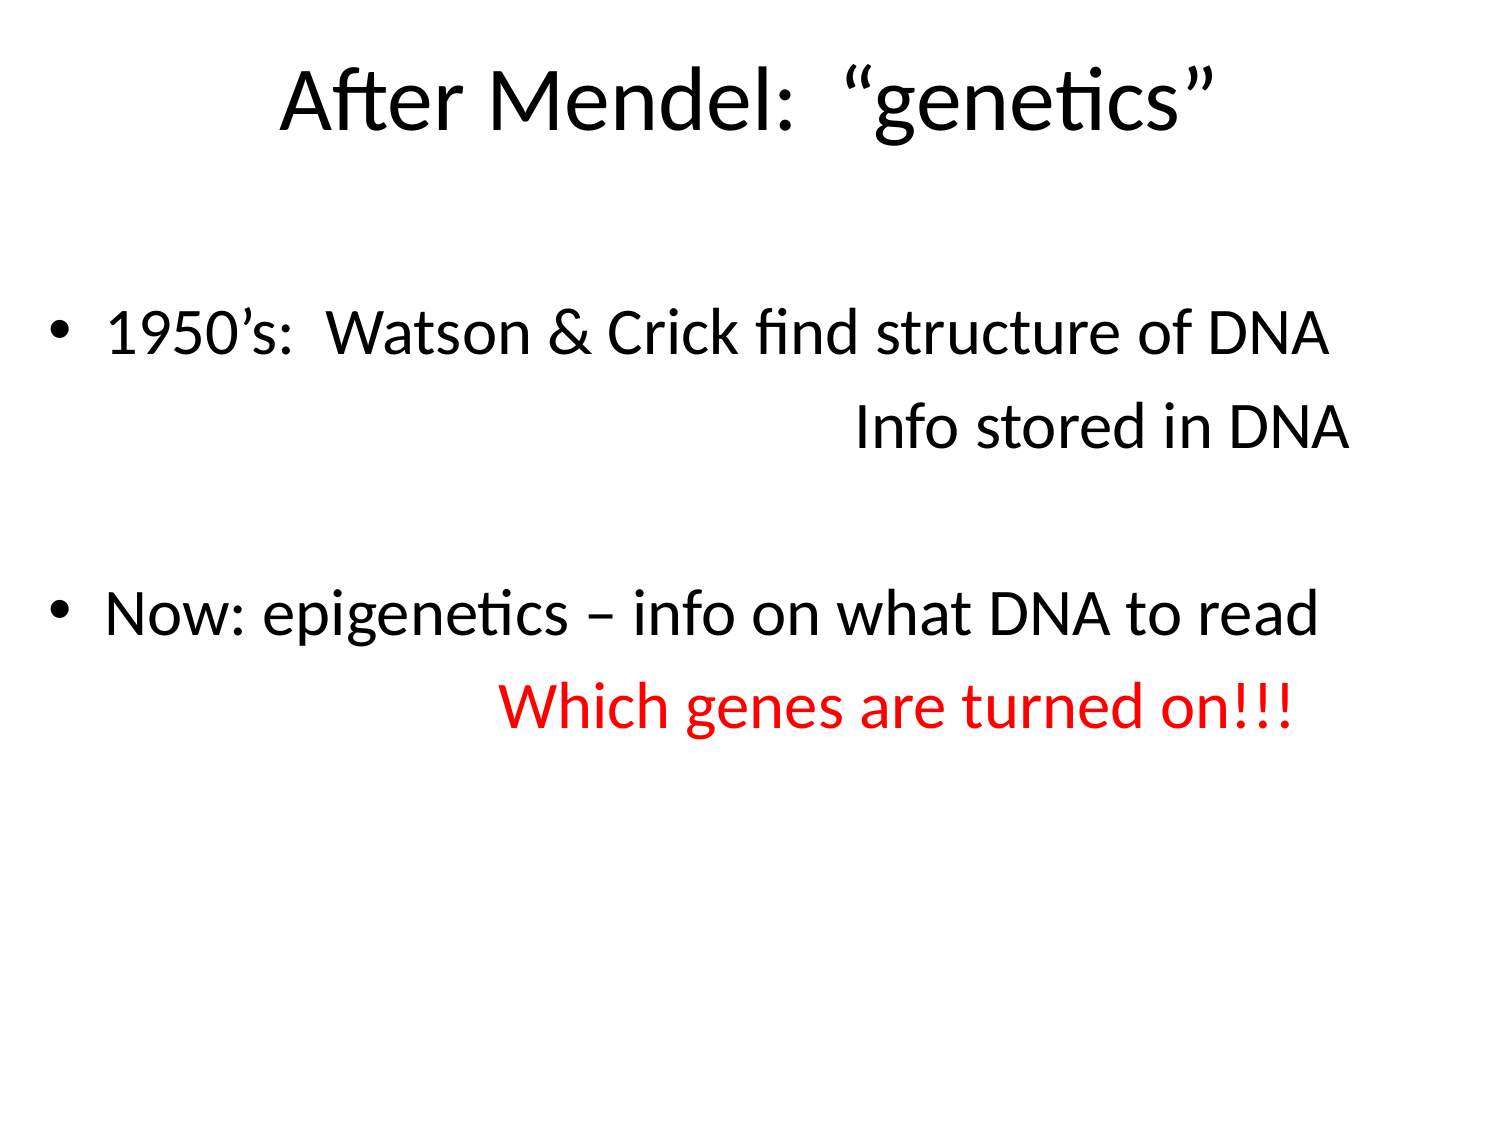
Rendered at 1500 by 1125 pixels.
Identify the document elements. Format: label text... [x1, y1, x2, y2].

list 1950’s: Watson & Crick find structure of DNA Info stored in DNA Now: epigenetics – info on what DNA to read Which genes are turned on!!! [32, 187, 1426, 931]
title After Mendel: “genetics” [74, 0, 1426, 187]
